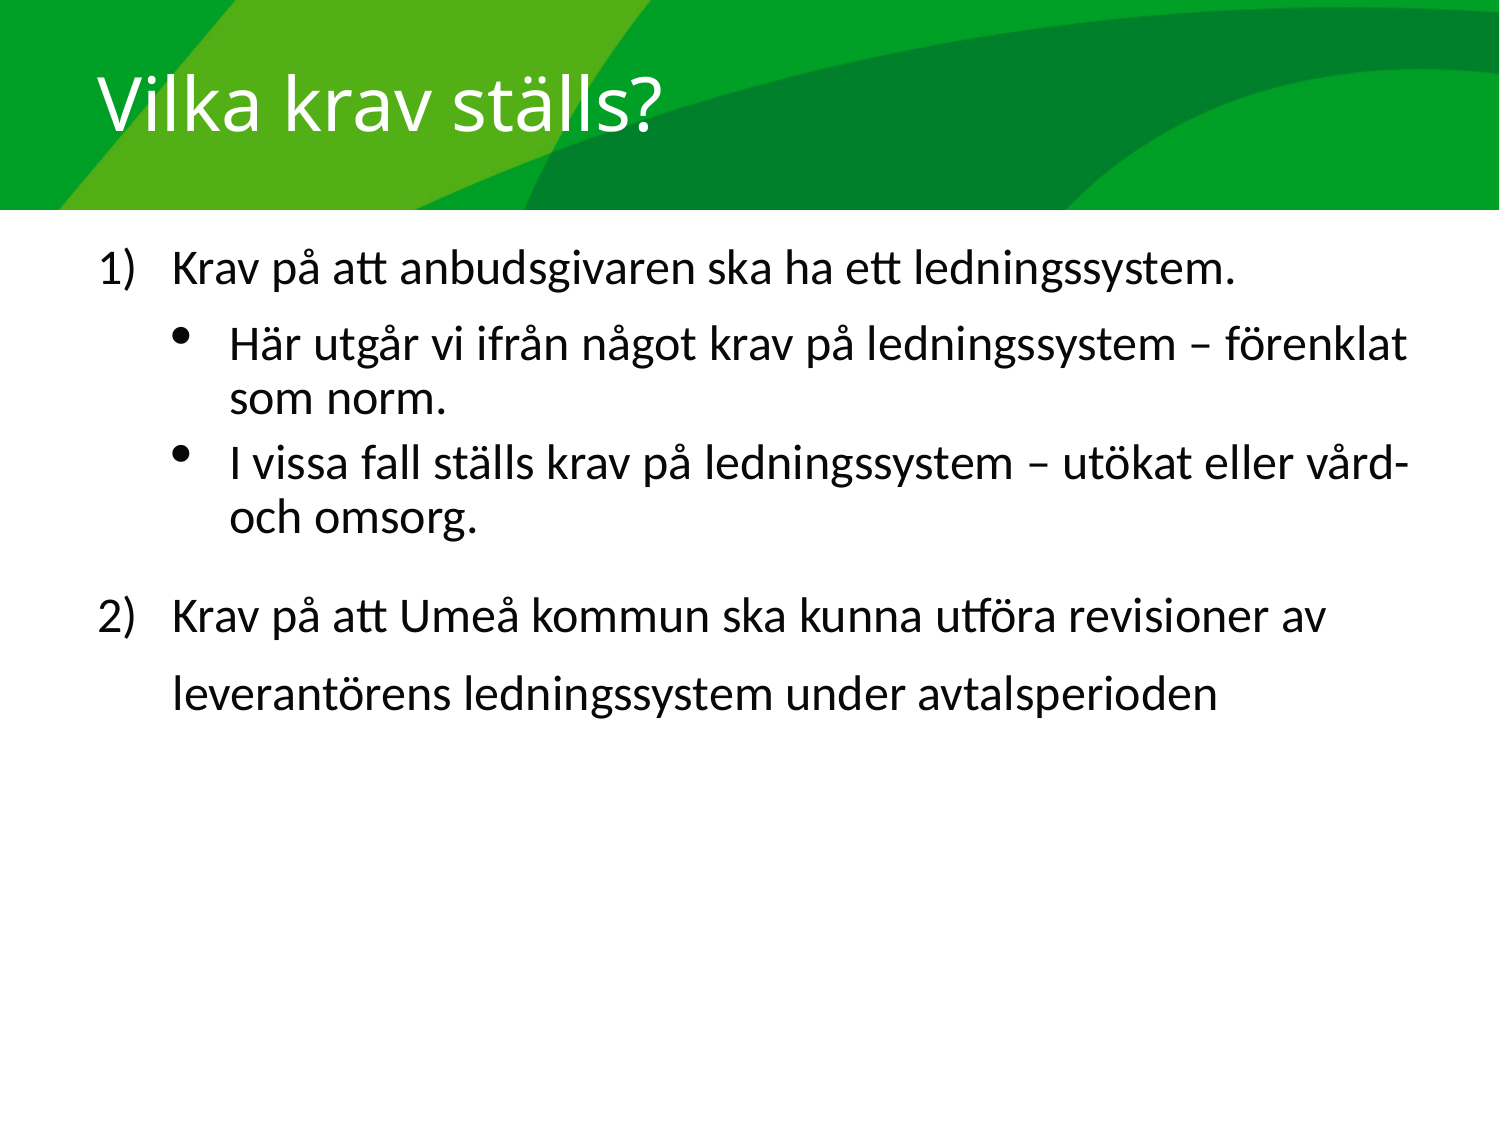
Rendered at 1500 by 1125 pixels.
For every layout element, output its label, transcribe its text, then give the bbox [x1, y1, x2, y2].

title Vilka krav ställs? [82, 54, 1412, 161]
list Krav på att anbudsgivaren ska ha ett ledningssystem. Här utgår vi ifrån något krav på ledningssystem – förenklat som norm. I vissa fall ställs krav på ledningssystem – utökat eller vård- och omsorg. Krav på att Umeå kommun ska kunna utföra revisioner av leverantörens ledningssystem under avtalsperioden [82, 209, 1441, 1071]
picture [0, 0, 1500, 210]
